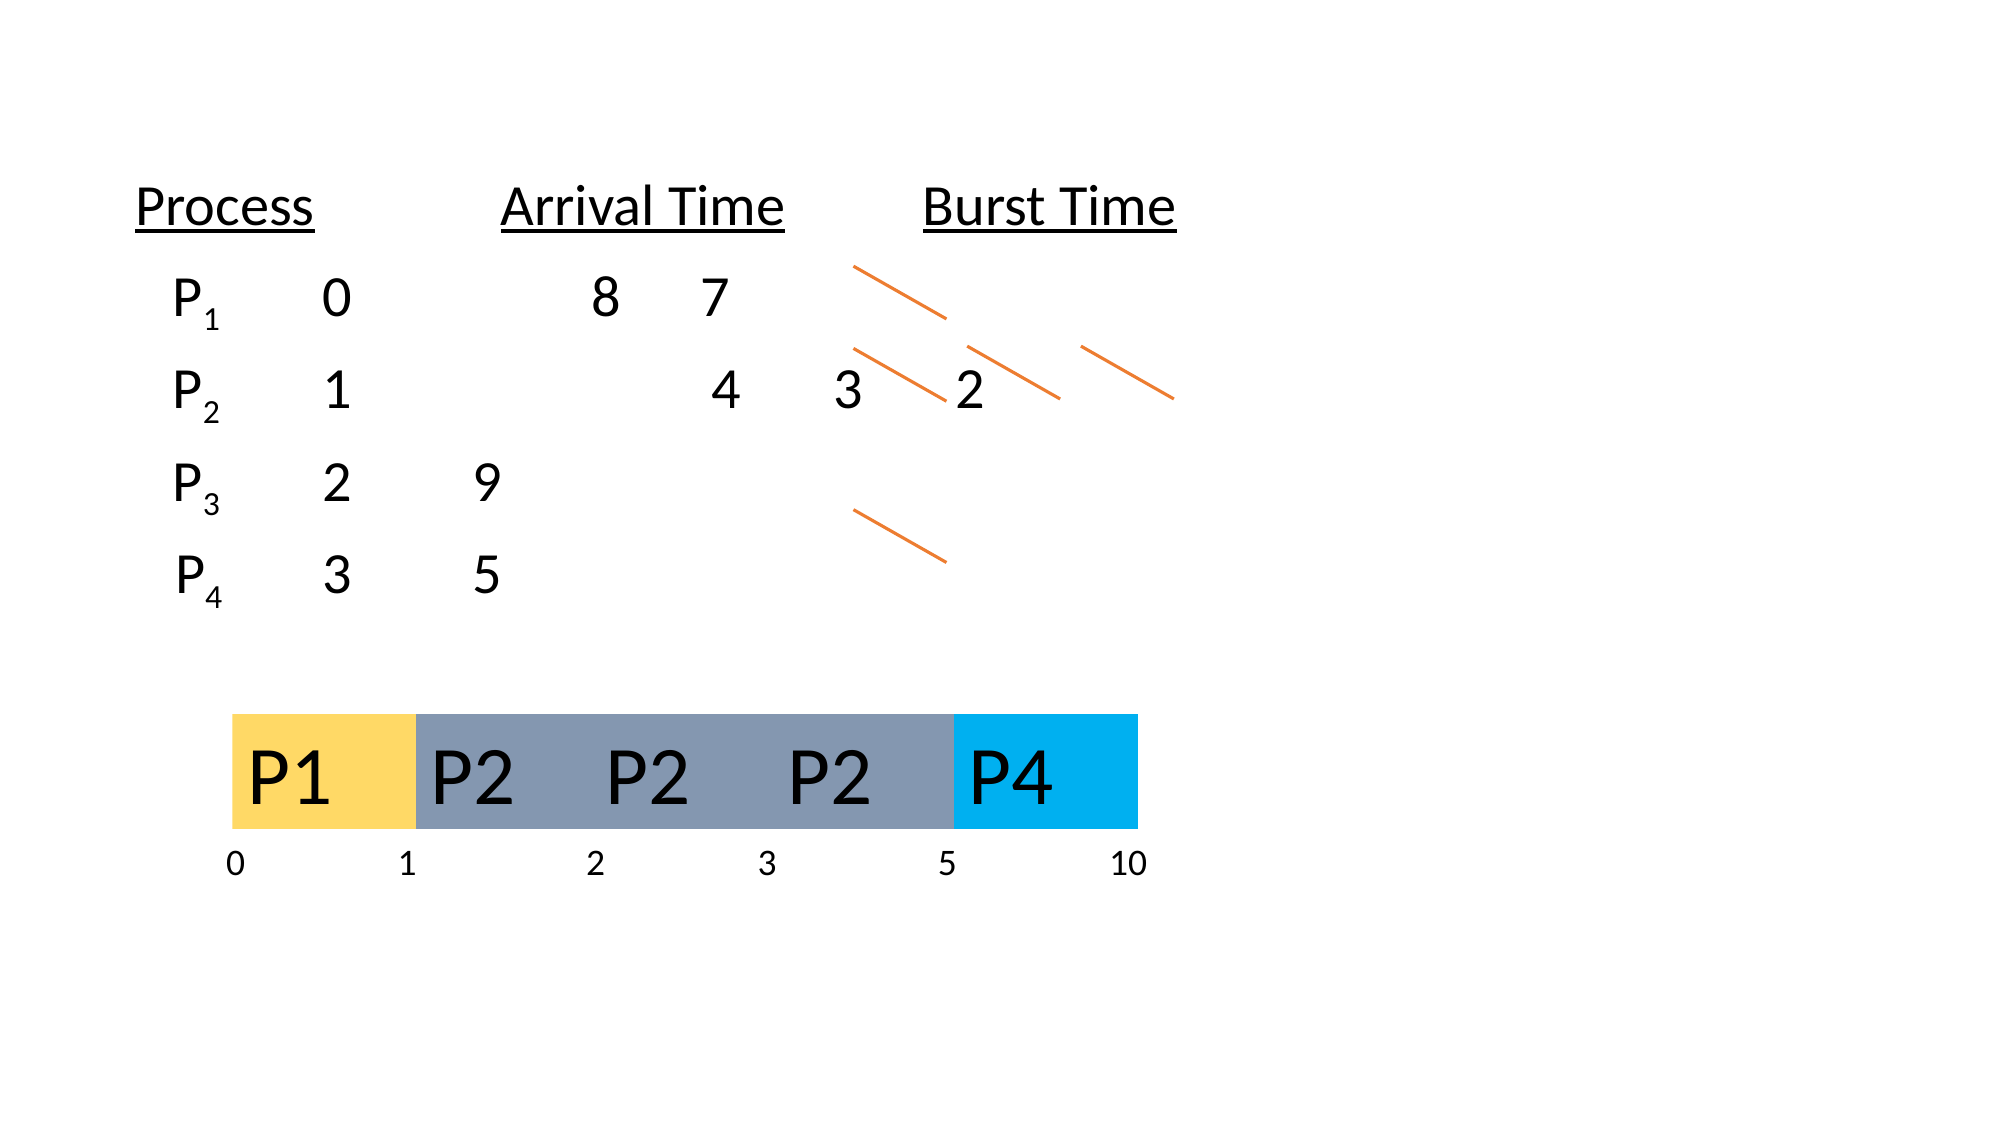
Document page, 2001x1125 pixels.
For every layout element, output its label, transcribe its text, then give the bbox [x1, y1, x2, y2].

text_box P2 [773, 714, 954, 829]
list ProcessA aArrival TimeT Burst Time P1 0 8 7 P2 1 4 3 2 P3 2 9 P4 3 5 [120, 0, 2000, 1125]
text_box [853, 509, 947, 563]
text_box P2 [590, 714, 773, 829]
text_box P1 [232, 714, 416, 829]
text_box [853, 348, 947, 402]
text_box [967, 346, 1061, 399]
text_box P4 [954, 714, 1138, 829]
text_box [853, 266, 947, 319]
text_box 0 1 2 3 5 10 [211, 830, 1338, 890]
text_box P2 [416, 714, 590, 829]
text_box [1080, 346, 1174, 399]
